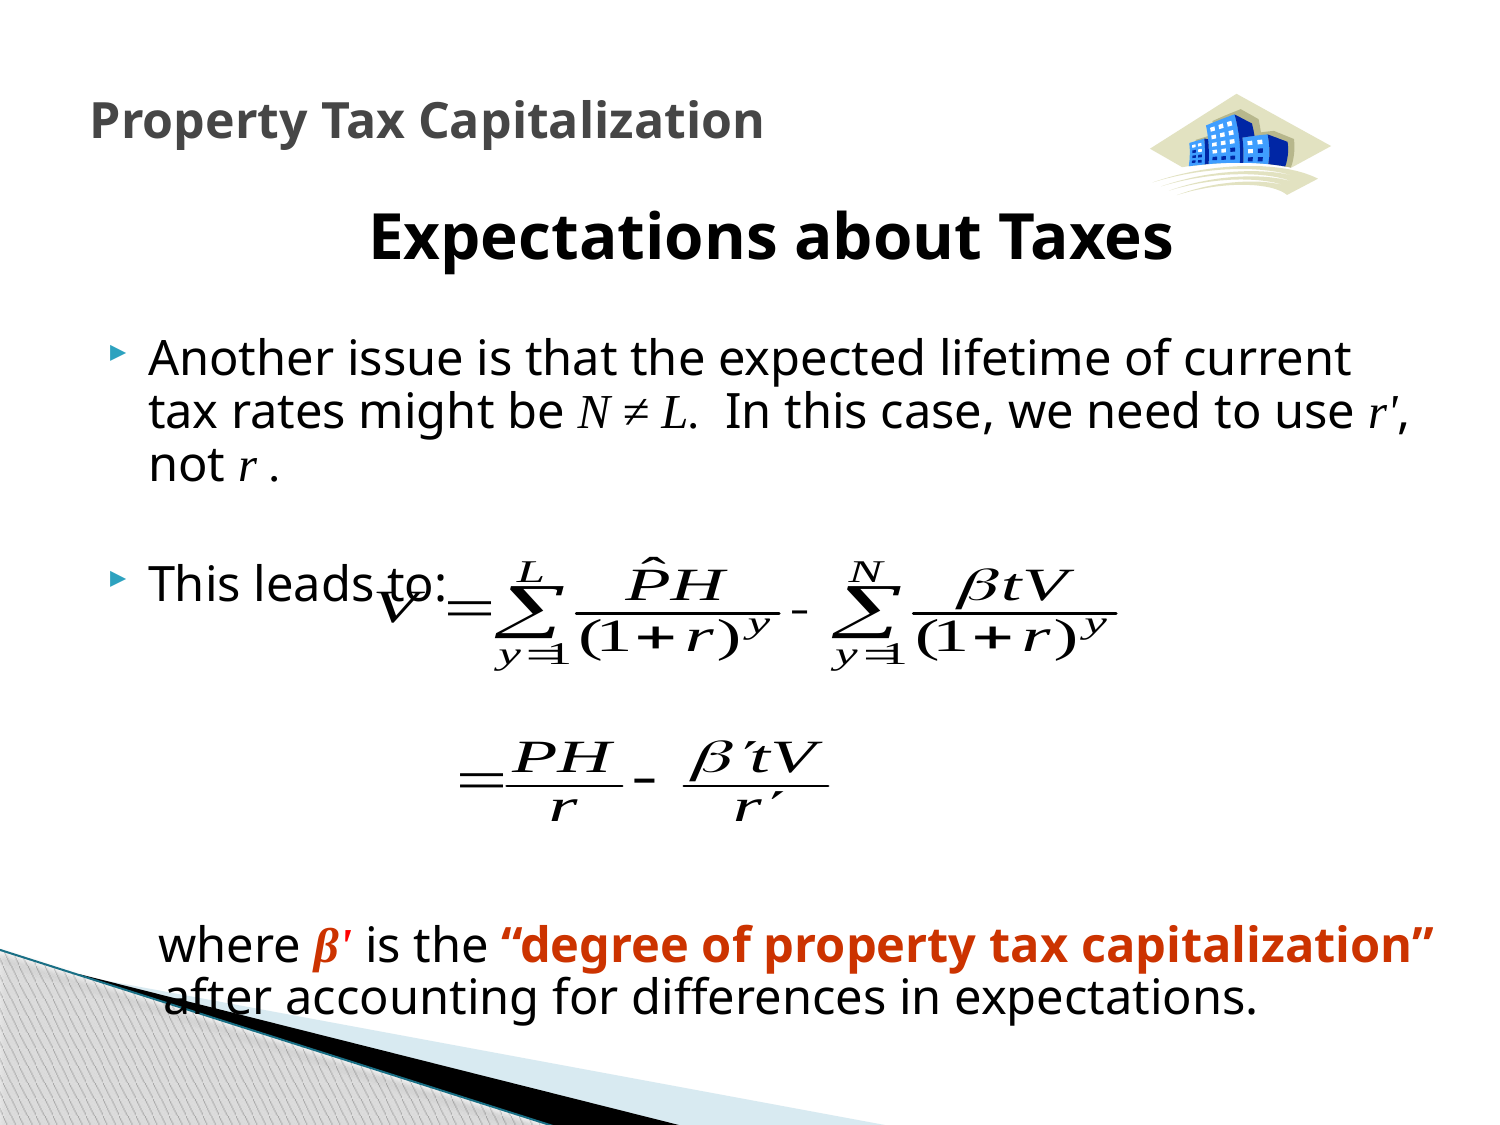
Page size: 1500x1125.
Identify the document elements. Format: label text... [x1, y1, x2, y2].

list Expectations about Taxes Another issue is that the expected lifetime of current tax rates might be N ≠ L. In this case, we need to use r', not r . This leads to: where β' is the “degree of property tax capitalization” after accounting for differences in expectations. [75, 137, 1450, 1047]
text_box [371, 549, 1129, 828]
title Property Tax Capitalization [75, 24, 1425, 213]
picture [1149, 93, 1332, 196]
